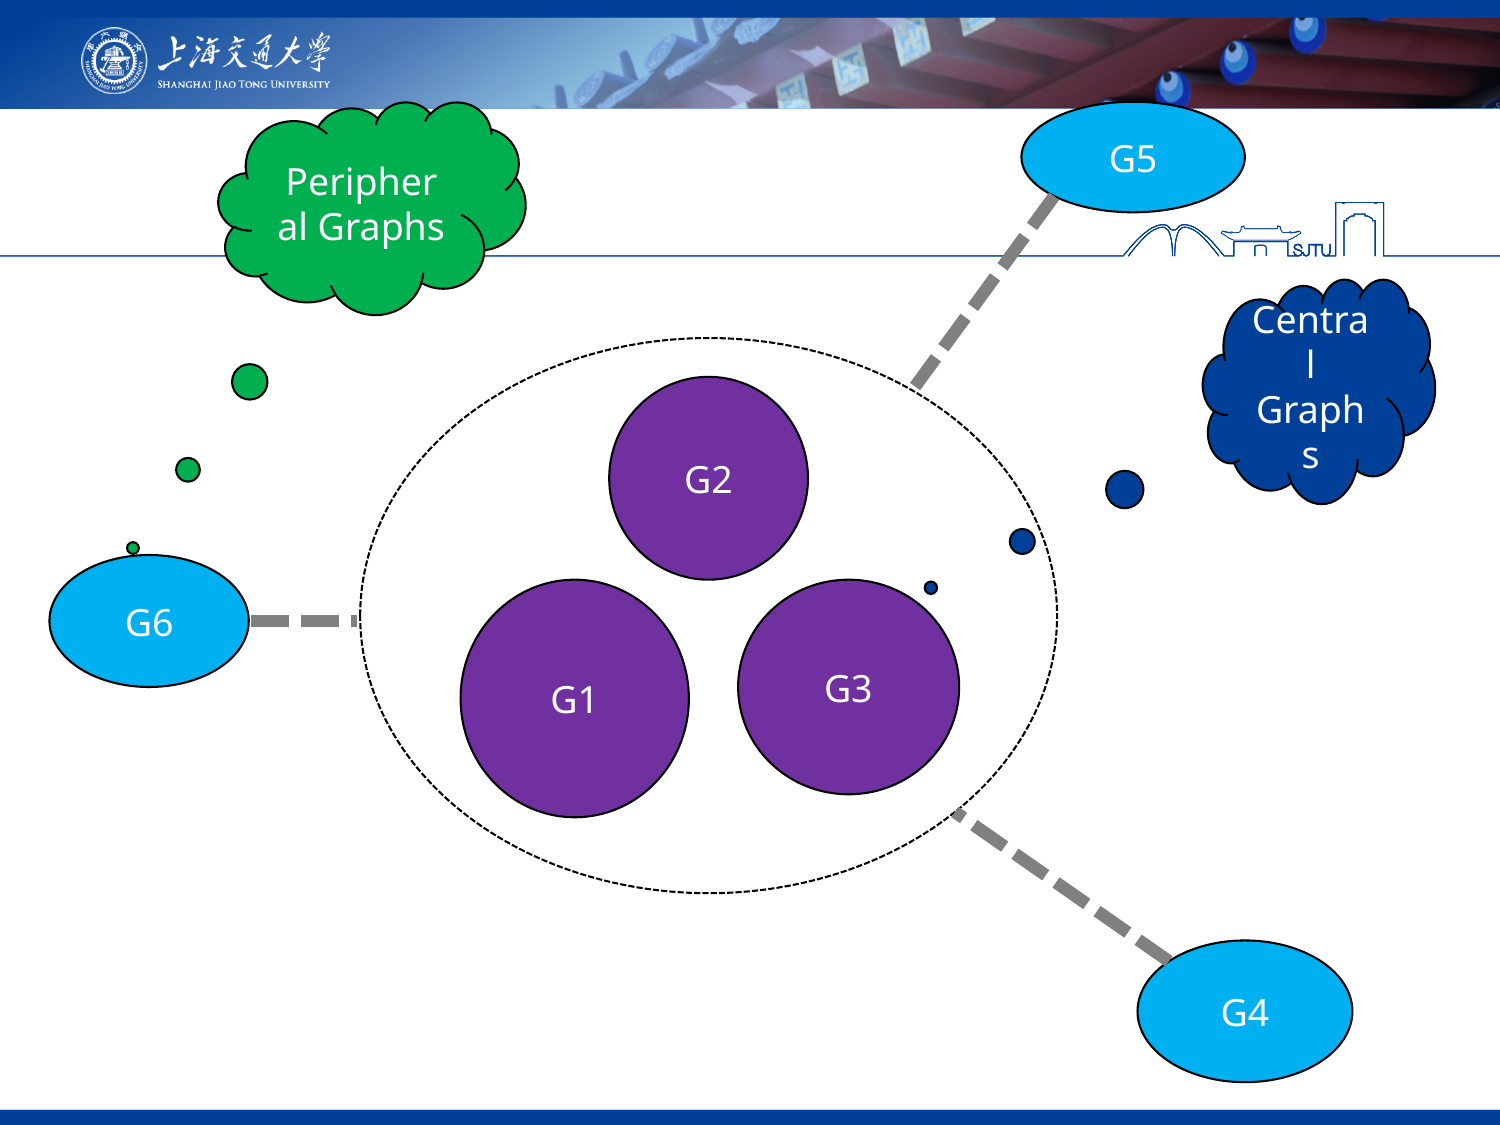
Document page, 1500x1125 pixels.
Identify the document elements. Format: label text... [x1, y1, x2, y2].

text_box Central Graphs [1008, 527, 1036, 555]
text_box G5 [1020, 100, 1246, 214]
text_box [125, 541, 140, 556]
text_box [954, 811, 1169, 962]
text_box Peripheral Graphs [175, 456, 201, 483]
text_box Central Graphs [1201, 278, 1437, 506]
text_box G4 [1136, 939, 1354, 1084]
picture [0, 18, 1500, 109]
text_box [914, 196, 1055, 387]
text_box Peripheral Graphs [230, 363, 269, 401]
text_box Central Graphs [1105, 469, 1145, 510]
text_box G6 [48, 553, 250, 689]
text_box [359, 336, 1059, 895]
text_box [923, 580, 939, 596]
text_box Peripheral Graphs [217, 101, 527, 317]
